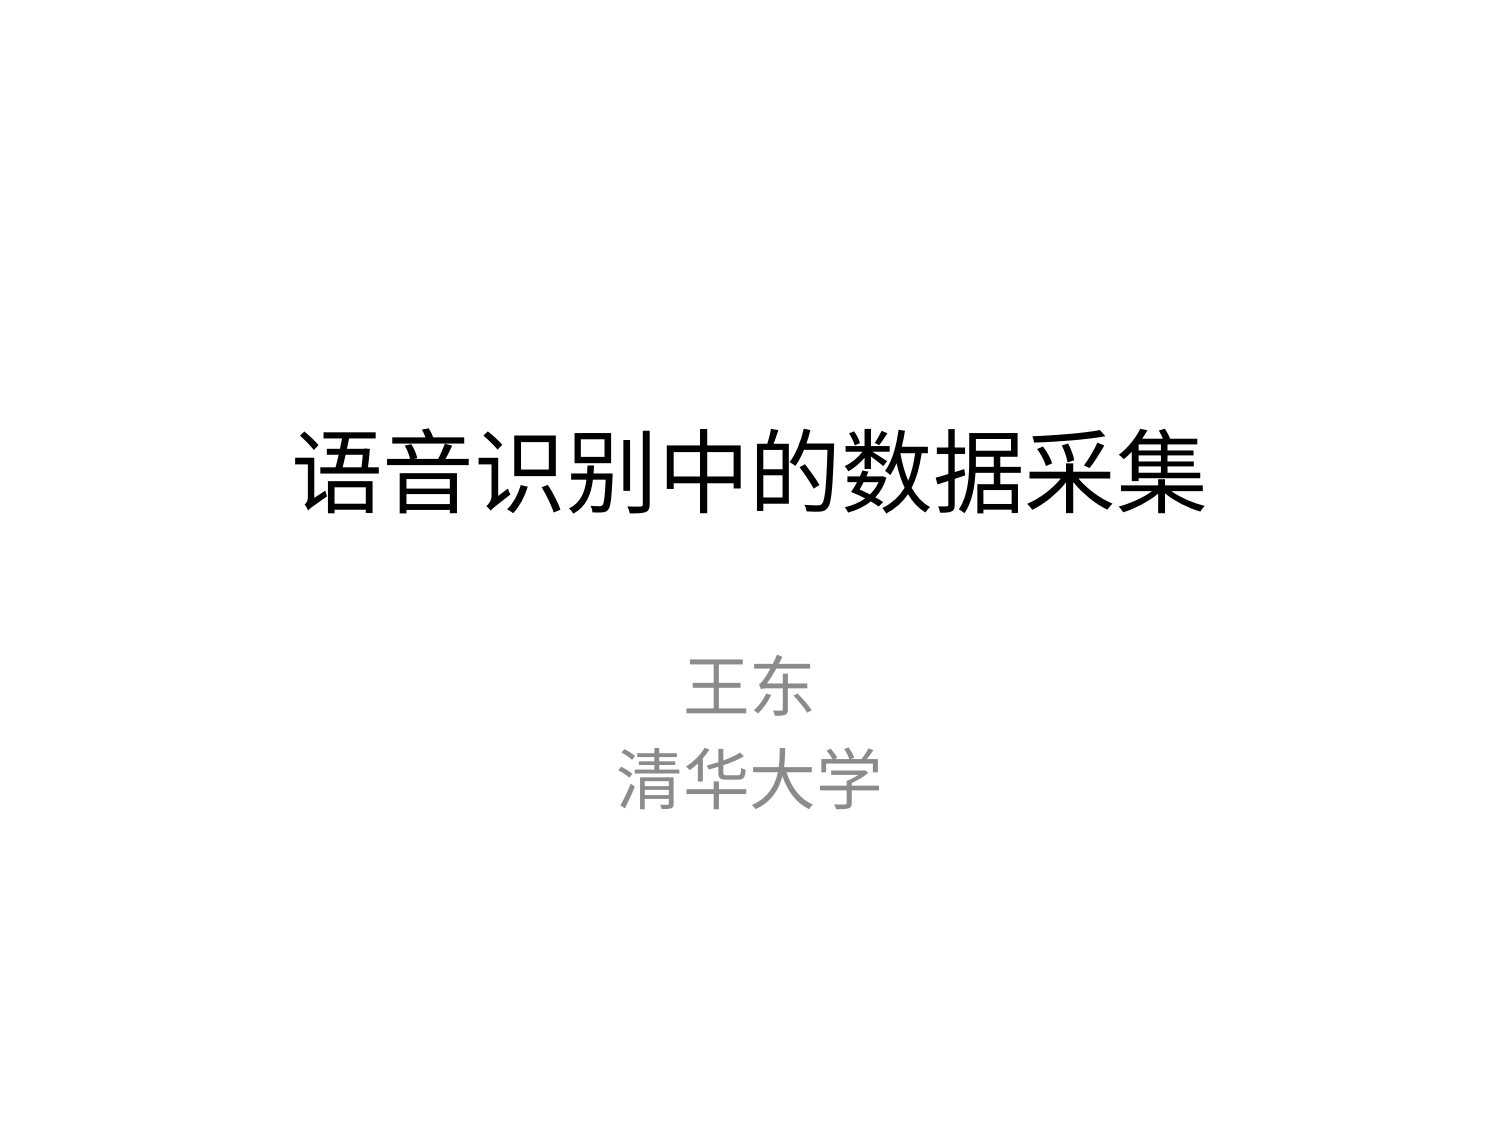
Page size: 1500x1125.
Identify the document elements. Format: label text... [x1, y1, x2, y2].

subtitle 王东 清华大学 [225, 637, 1275, 925]
title 语音识别中的数据采集 [112, 349, 1388, 591]
